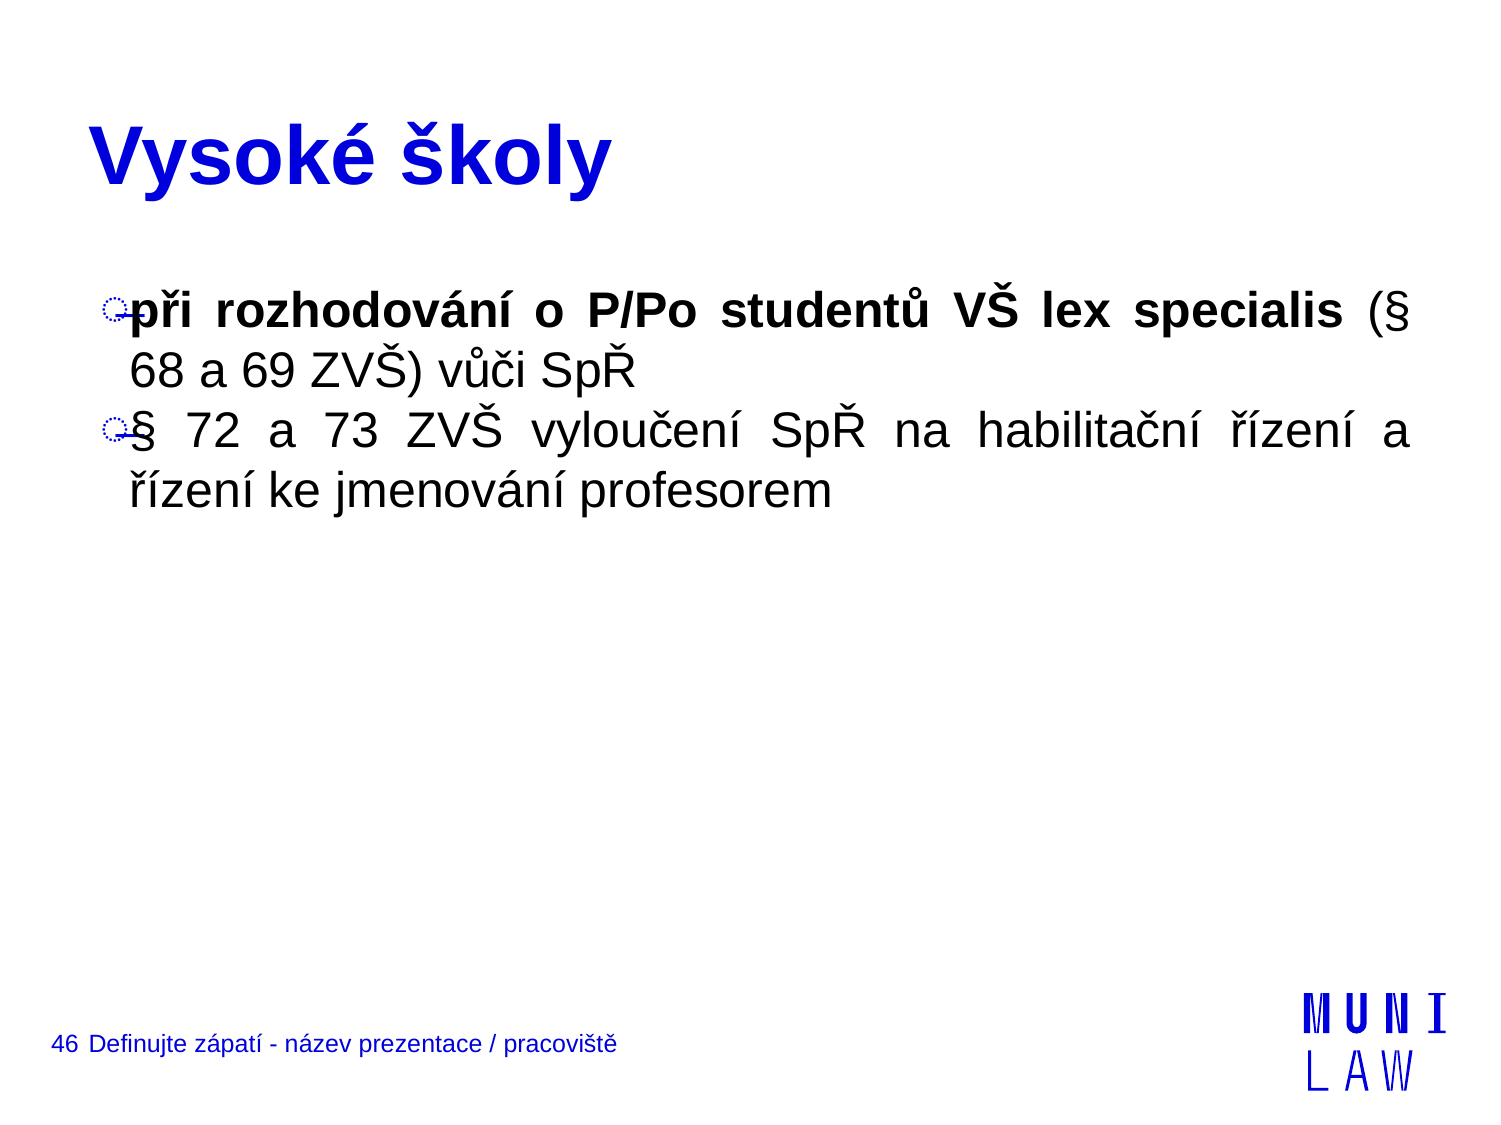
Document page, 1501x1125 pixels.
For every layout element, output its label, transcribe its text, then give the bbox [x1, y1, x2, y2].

title Vysoké školy [88, 118, 1412, 193]
list při rozhodování o P/Po studentů VŠ lex specialis (§ 68 a 69 ZVŠ) vůči SpŘ § 72 a 73 ZVŠ vyloučení SpŘ na habilitační řízení a řízení ke jmenování profesorem [88, 277, 1412, 957]
slide_number 46 [50, 1021, 82, 1063]
footer Definujte zápatí - název prezentace / pracoviště [88, 1021, 1064, 1063]
